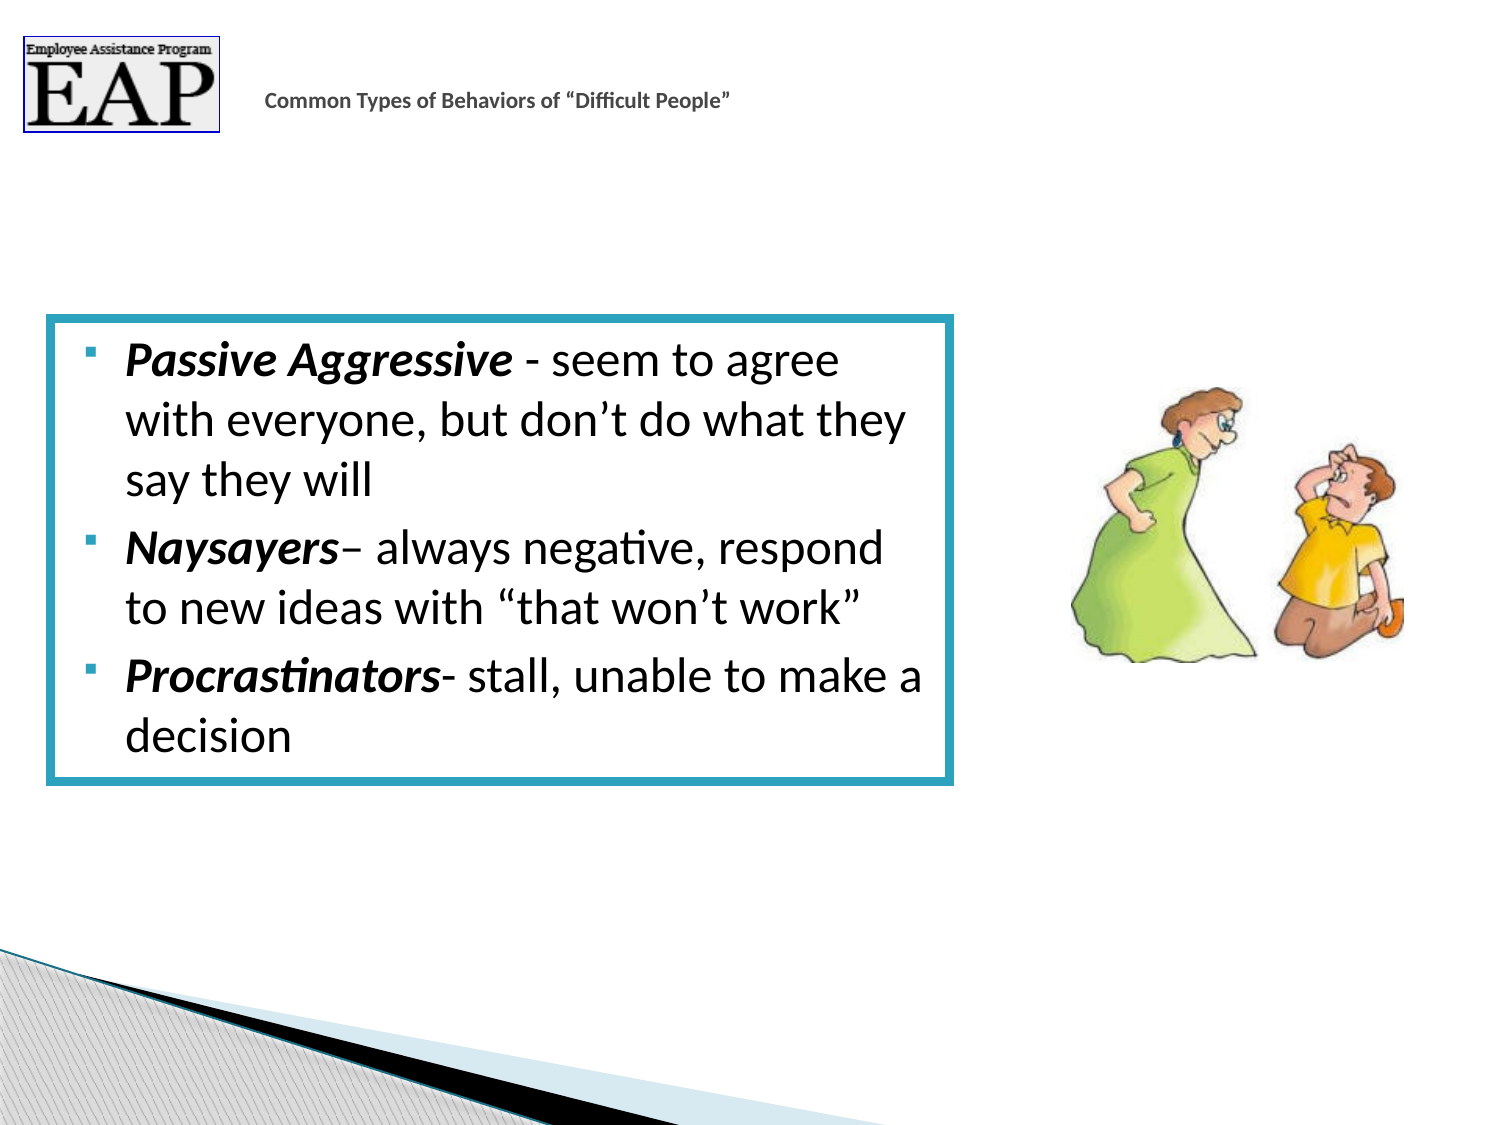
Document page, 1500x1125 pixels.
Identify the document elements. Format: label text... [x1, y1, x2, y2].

title Common Types of Behaviors of “Difficult People” [249, 50, 1450, 163]
list Passive Aggressive - seem to agree with everyone, but don’t do what they say they will Naysayers– always negative, respond to new ideas with “that won’t work” Procrastinators- stall, unable to make a decision [46, 314, 954, 786]
picture [1070, 387, 1405, 663]
picture [24, 37, 219, 132]
